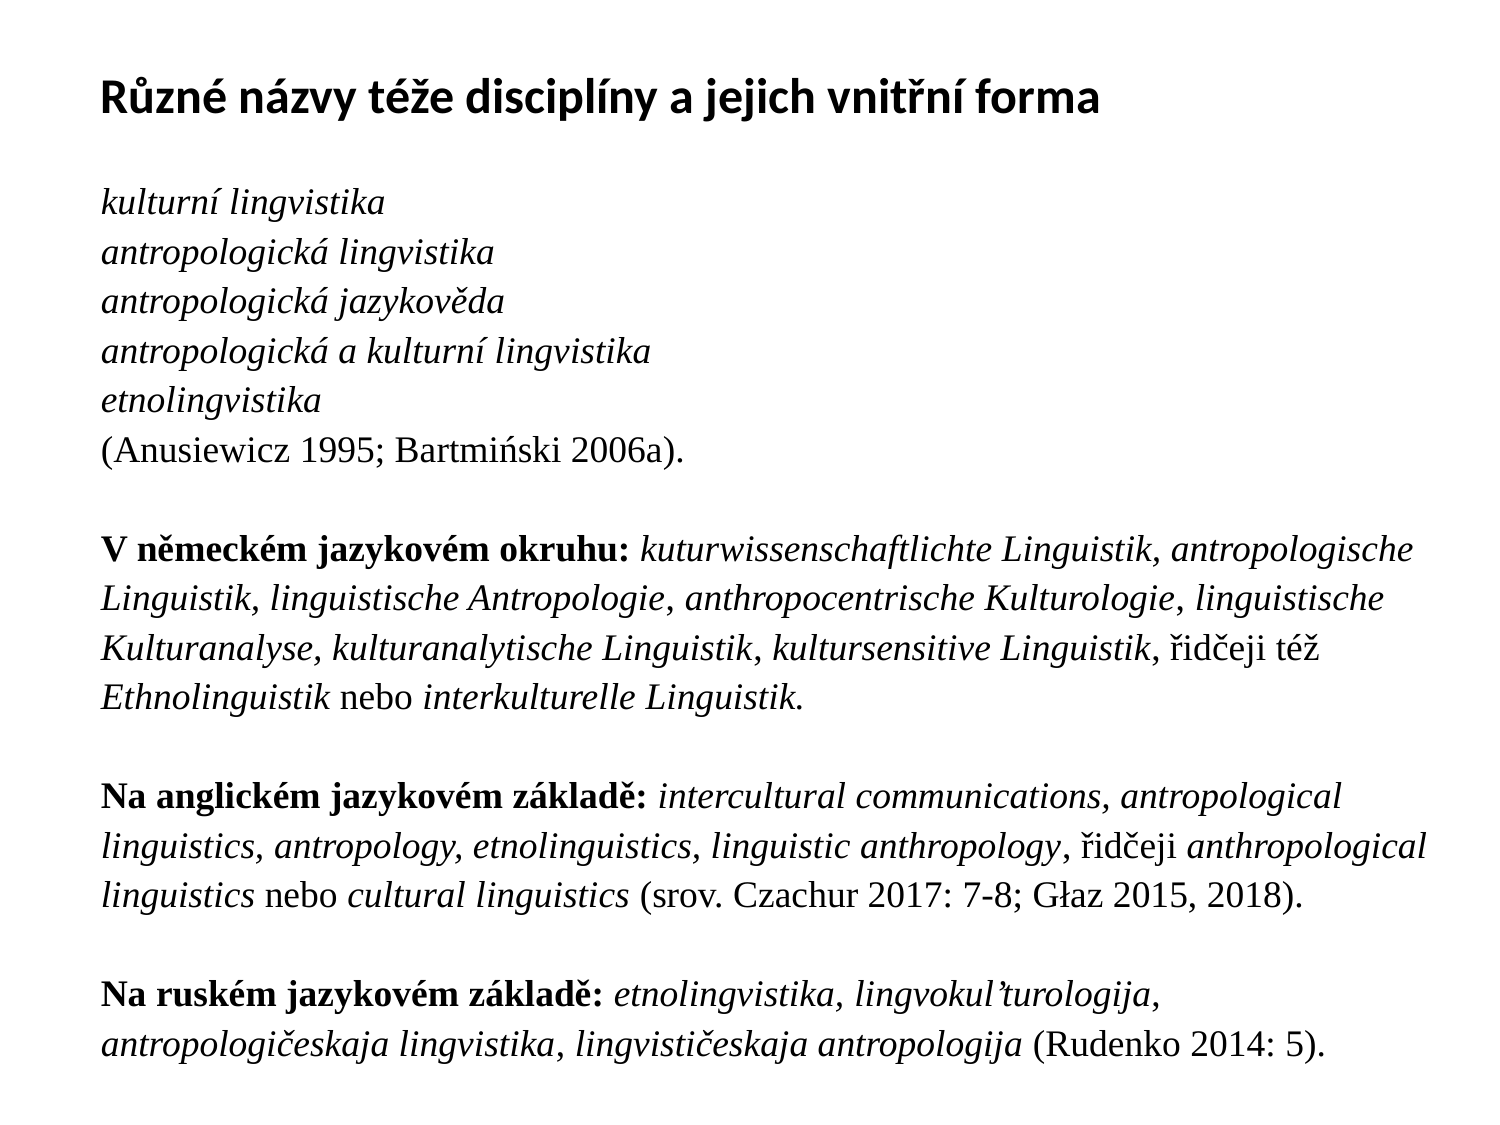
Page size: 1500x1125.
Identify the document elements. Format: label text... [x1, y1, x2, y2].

list Různé názvy téže disciplíny a jejich vnitřní forma kulturní lingvistika antropologická lingvistika antropologická jazykověda antropologická a kulturní lingvistika etnolingvistika (Anusiewicz 1995; Bartmiński 2006a). V německém jazykovém okruhu: kuturwissenschaftlichte Linguistik, antropologische Linguistik, linguistische Antropologie, anthropocentrische Kulturologie, linguistische Kulturanalyse, kulturanalytische Linguistik, kultursensitive Linguistik, řidčeji též Ethnolinguistik nebo interkulturelle Linguistik. Na anglickém jazykovém základě: intercultural communications, antropological linguistics, antropology, etnolinguistics, linguistic anthropology, řidčeji anthropological linguistics nebo cultural linguistics (srov. Czachur 2017: 7-8; Głaz 2015, 2018). Na ruském jazykovém základě: etnolingvistika, lingvokul’turologija, antropologičeskaja lingvistika, lingvističeskaja antropologija (Rudenko 2014: 5). [29, 49, 1459, 1072]
